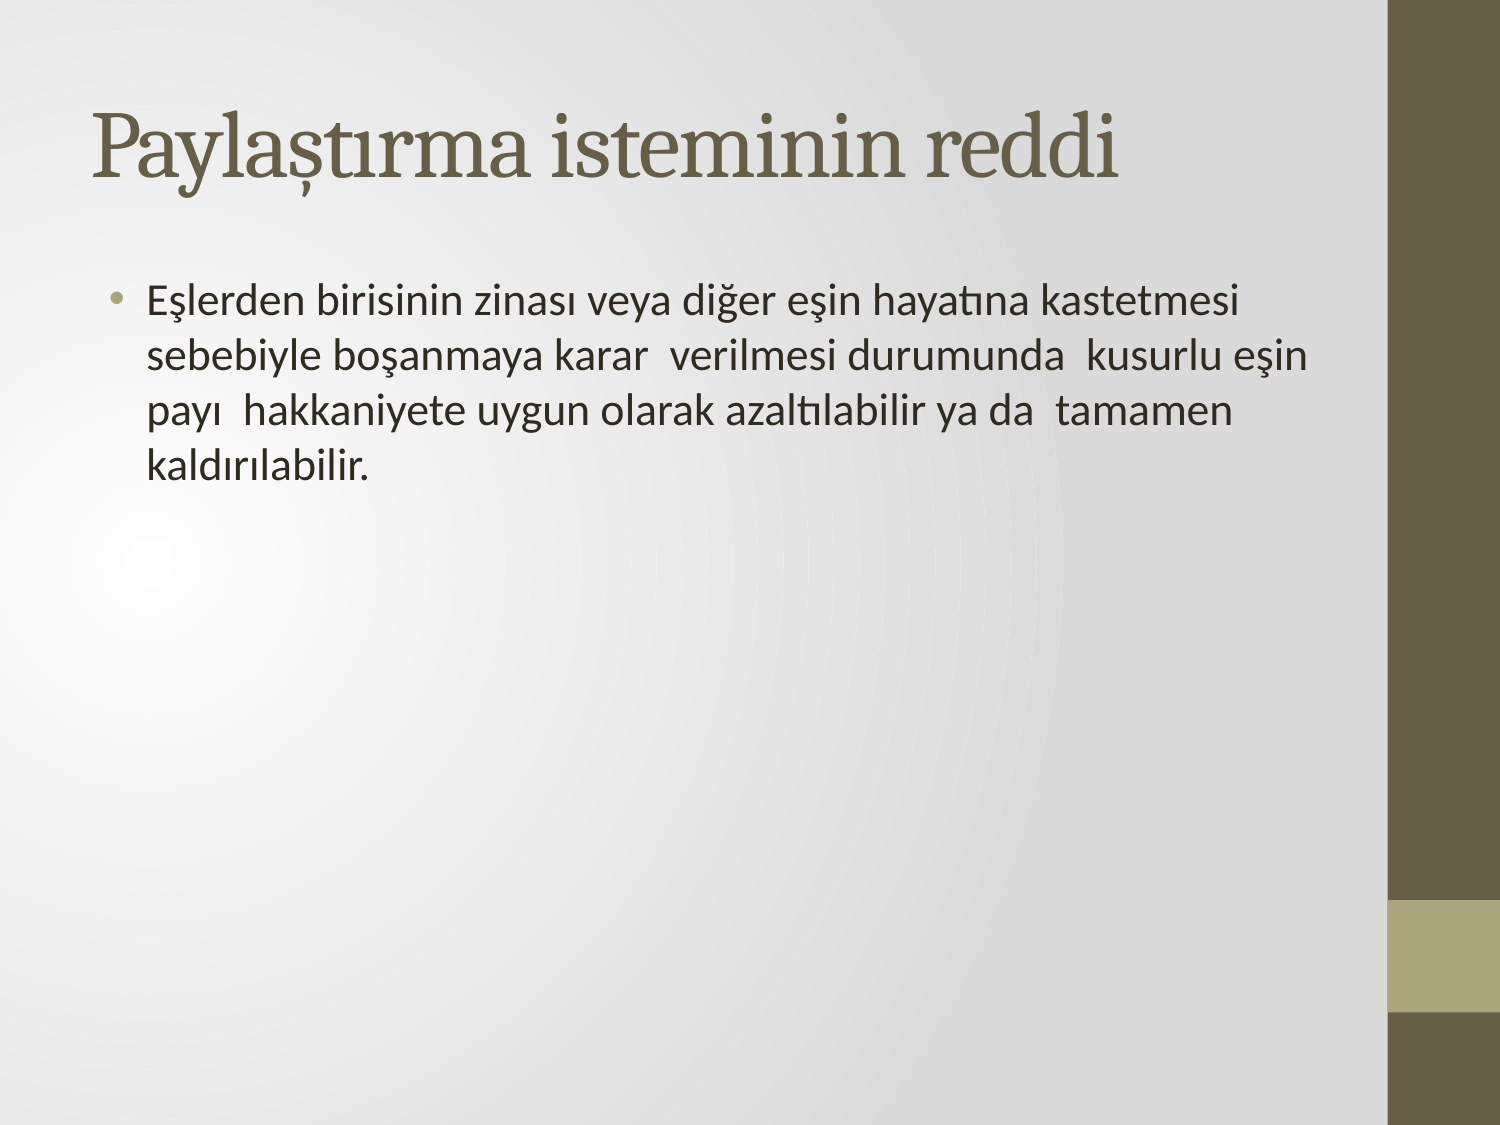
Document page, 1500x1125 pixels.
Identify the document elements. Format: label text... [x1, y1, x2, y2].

title Paylaştırma isteminin reddi [75, 45, 1325, 233]
list Eşlerden birisinin zinası veya diğer eşin hayatına kastetmesi sebebiyle boşanmaya karar verilmesi durumunda kusurlu eşin payı hakkaniyete uygun olarak azaltılabilir ya da tamamen kaldırılabilir. [75, 262, 1325, 1050]
